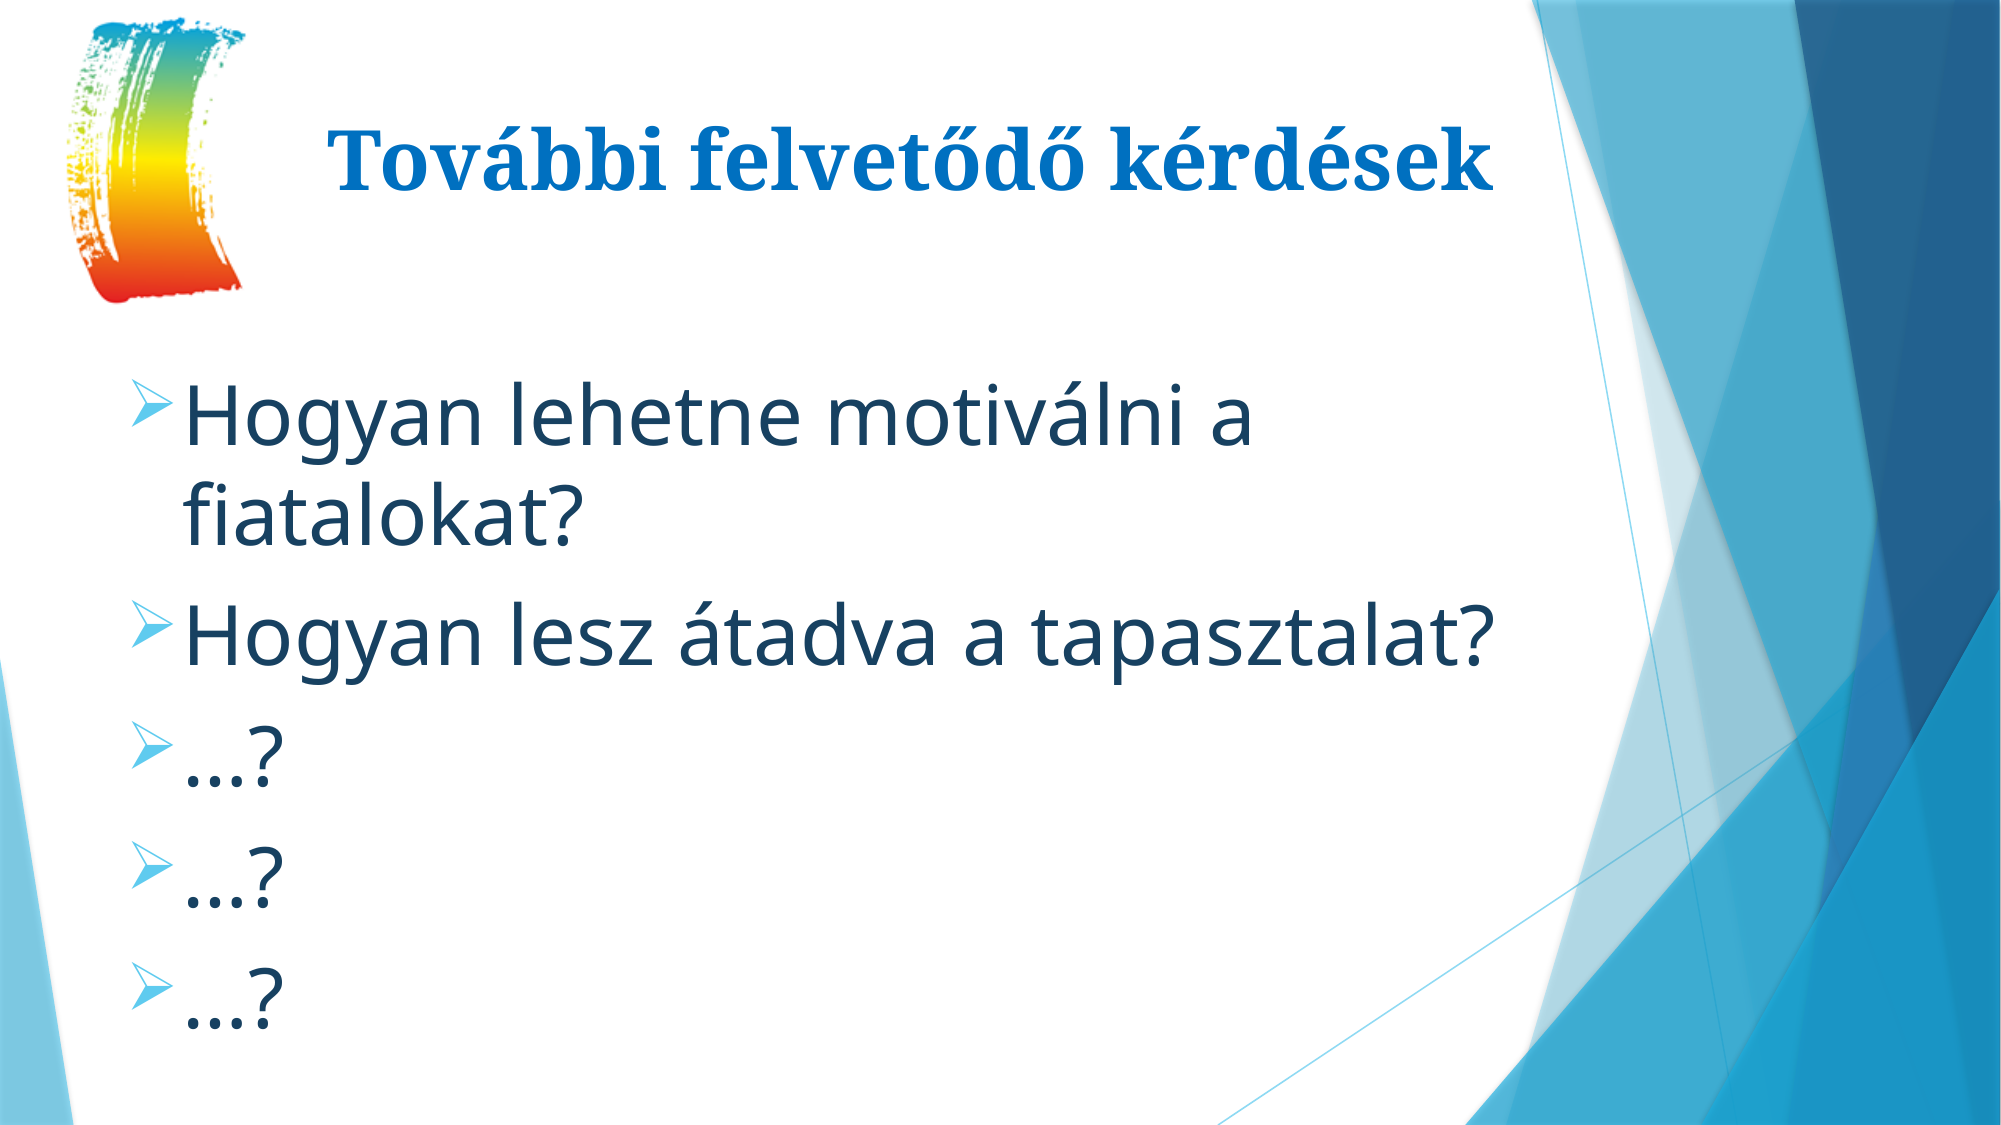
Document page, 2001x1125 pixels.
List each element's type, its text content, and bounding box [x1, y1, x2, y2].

list Hogyan lehetne motiválni a fiatalokat? Hogyan lesz átadva a tapasztalat? …? …? …? [111, 354, 1522, 1053]
title További felvetődő kérdések [316, 99, 1522, 317]
picture [0, 3, 313, 318]
